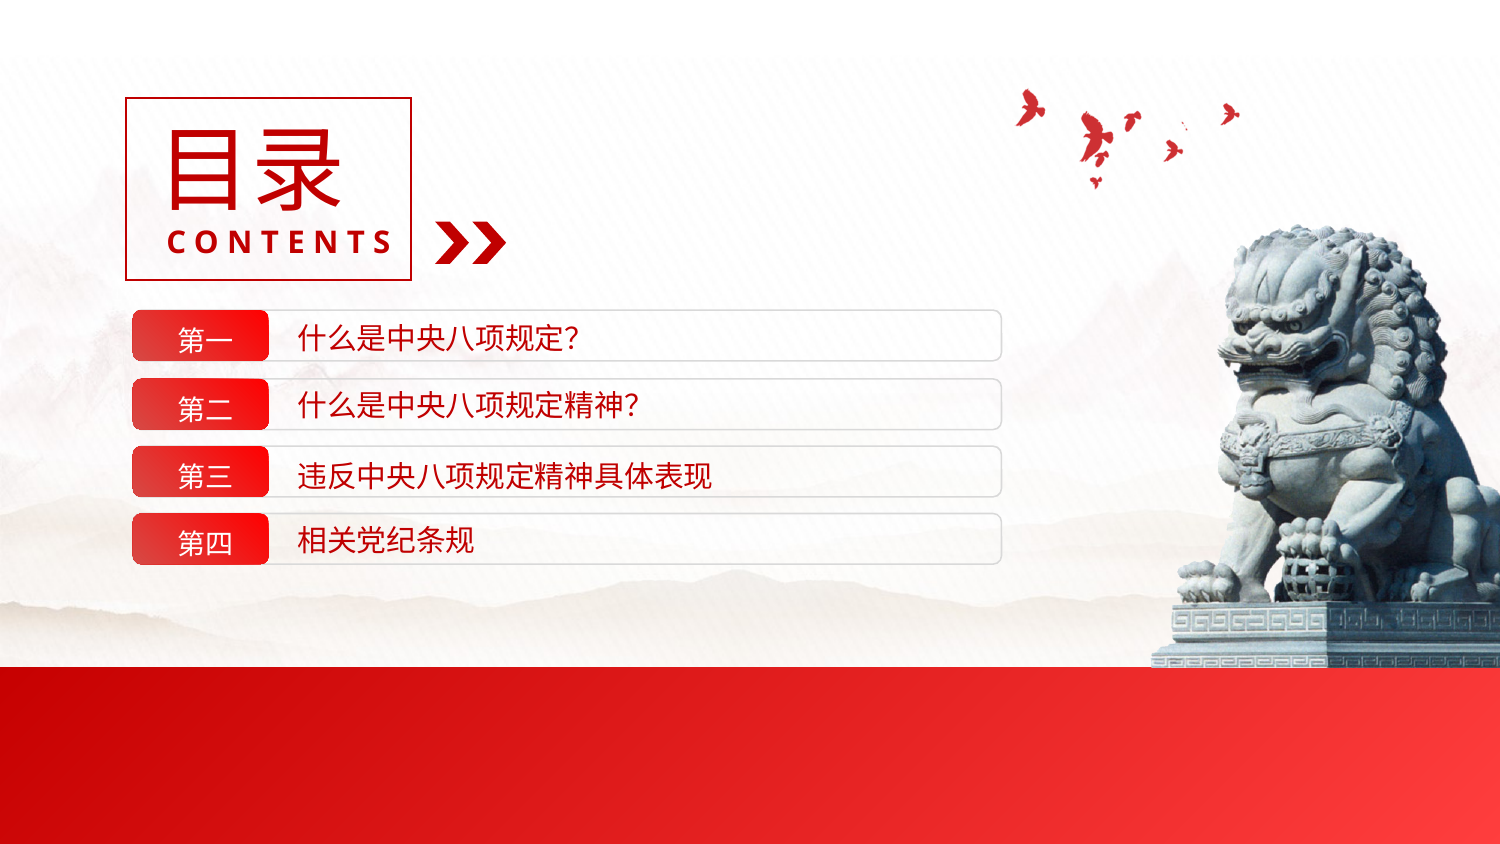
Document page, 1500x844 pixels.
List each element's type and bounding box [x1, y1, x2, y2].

picture [0, 0, 1500, 668]
text_box [132, 362, 1002, 432]
text_box [132, 432, 1002, 496]
text_box [472, 221, 507, 264]
text_box [125, 98, 411, 280]
text_box [132, 496, 1002, 569]
text_box [435, 221, 469, 264]
text_box [132, 294, 1002, 362]
text_box [0, 667, 1500, 844]
